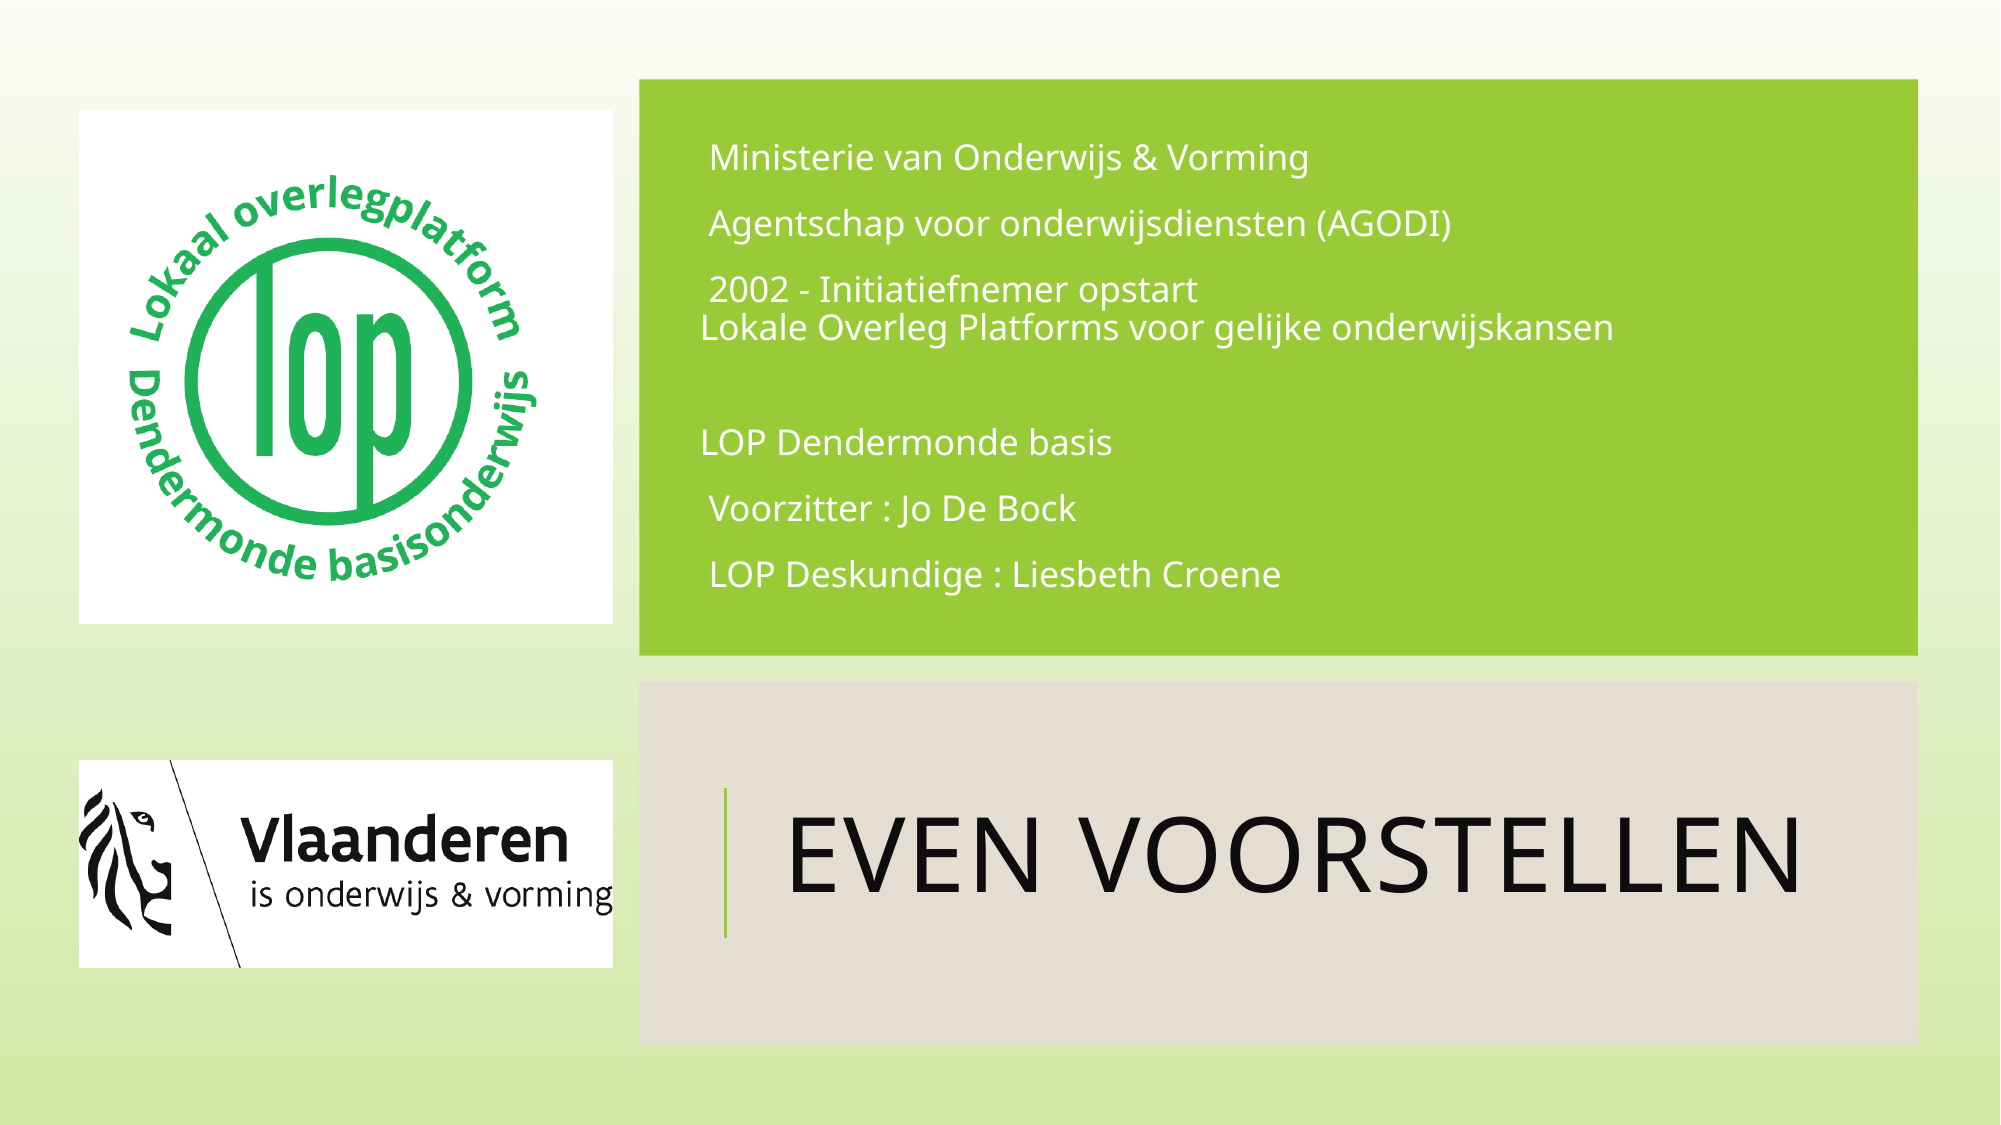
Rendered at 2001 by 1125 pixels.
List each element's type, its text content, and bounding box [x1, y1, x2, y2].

title Even voorstellen [768, 720, 1866, 1006]
picture [79, 760, 613, 968]
text_box [638, 78, 1919, 657]
list Ministerie van Onderwijs & Vorming Agentschap voor onderwijsdiensten (AGODI) 2002 - Initiatiefnemer opstart Lokale Overleg Platforms voor gelijke onderwijskansen LOP Dendermonde basis Voorzitter : Jo De Bock LOP Deskundige : Liesbeth Croene [692, 132, 1866, 604]
picture [79, 110, 613, 624]
text_box [638, 679, 1919, 1046]
